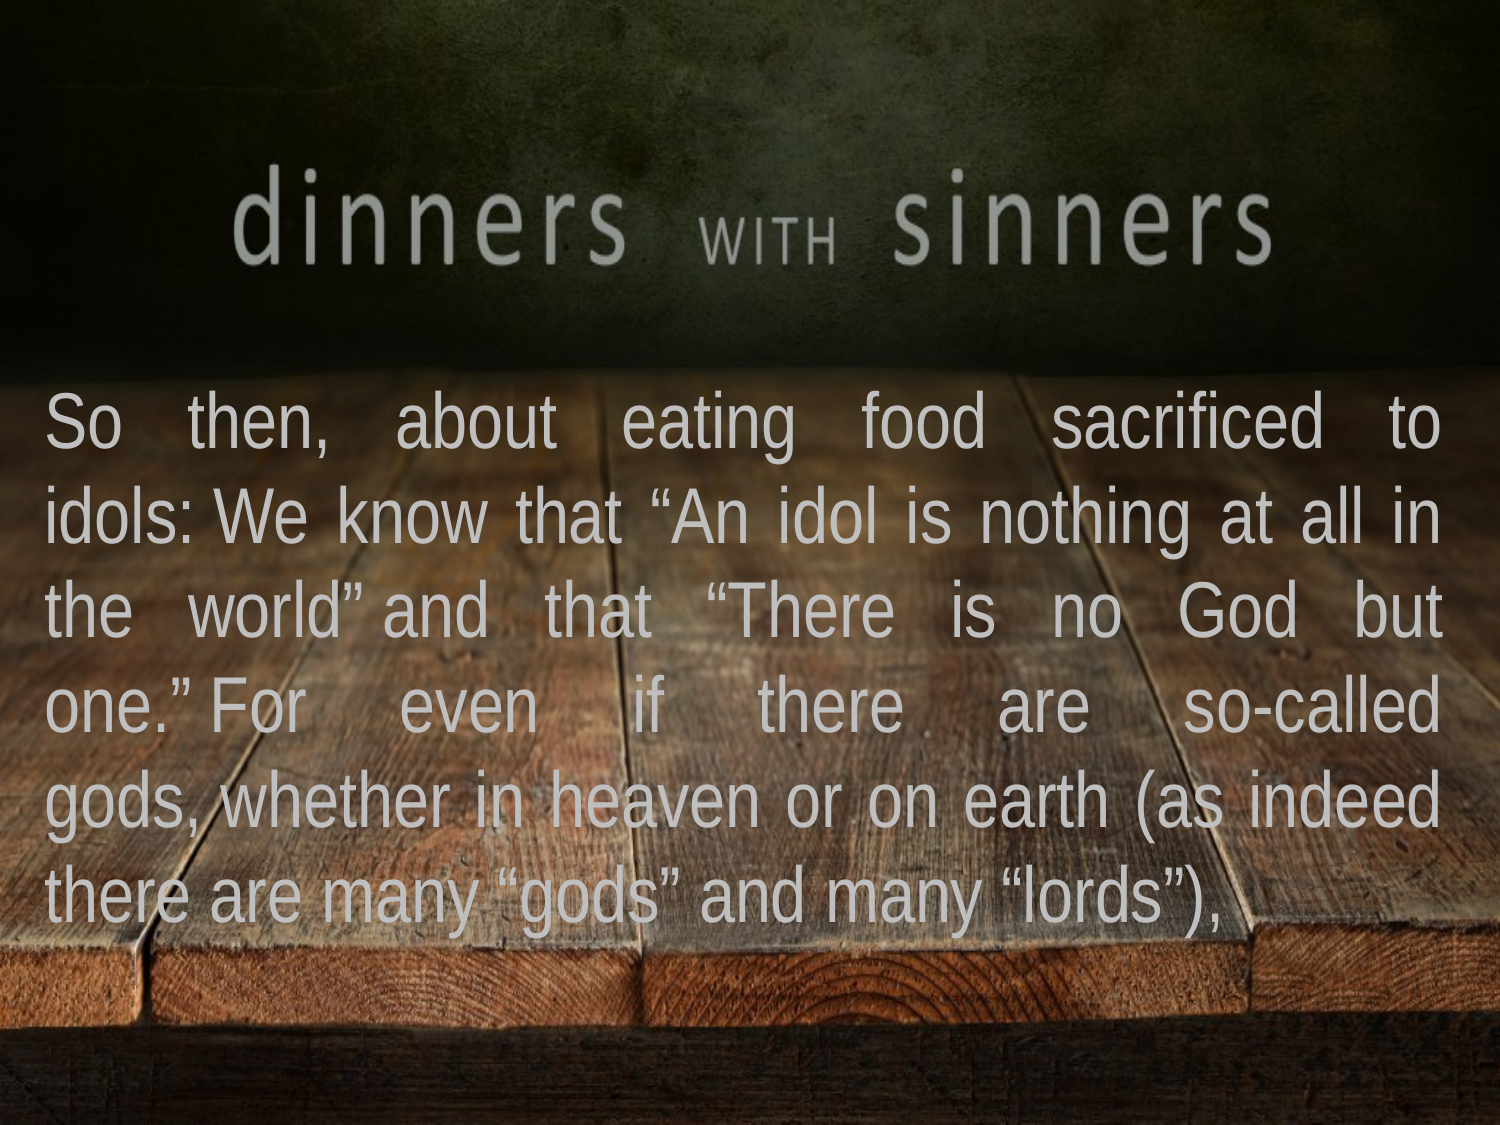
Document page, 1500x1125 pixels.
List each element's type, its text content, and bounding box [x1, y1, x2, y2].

picture [0, 0, 1500, 1125]
list So then, about eating food sacrificed to idols: We know that “An idol is nothing at all in the world” and that “There is no God but one.” For even if there are so-called gods, whether in heaven or on earth (as indeed there are many “gods” and many “lords”), [29, 361, 1459, 1012]
